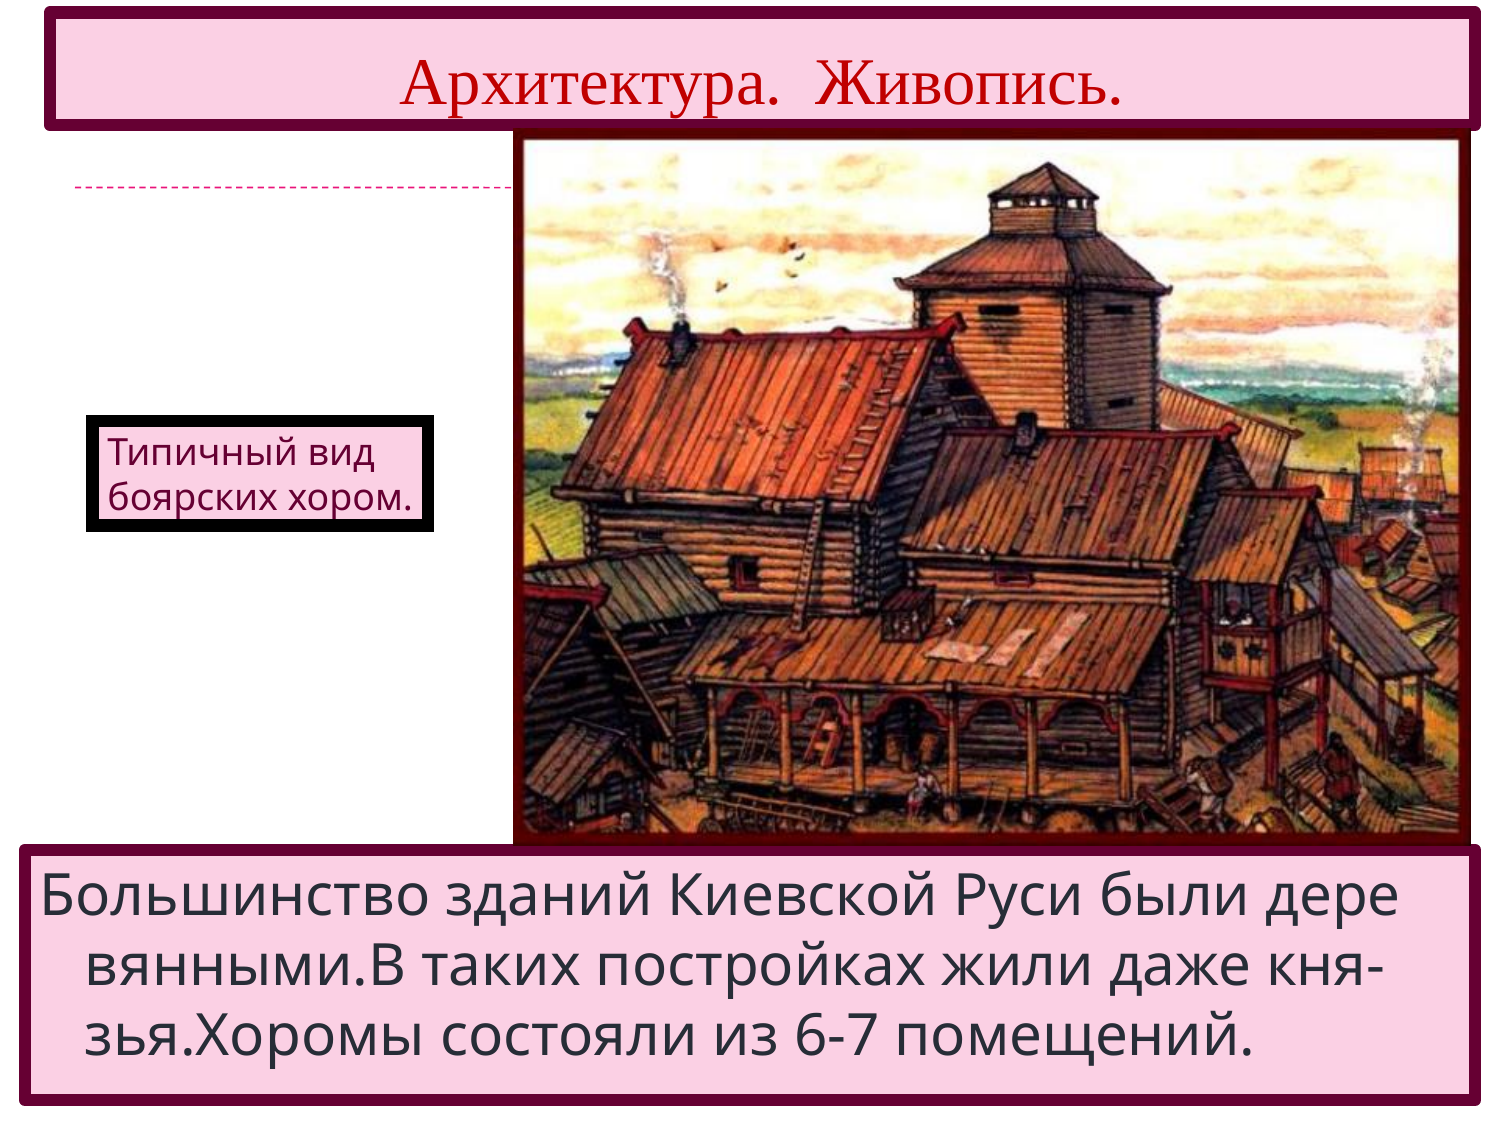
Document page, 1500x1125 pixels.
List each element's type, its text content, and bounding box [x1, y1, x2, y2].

picture [513, 128, 1471, 847]
list Большинство зданий Киевской Руси были дере вянными.В таких постройках жили даже кня-зья.Хоромы состояли из 6-7 помещений. [24, 849, 1475, 1100]
text_box Типичный вид боярских хором. [92, 420, 429, 526]
title Архитектура. Живопись. [50, 12, 1475, 125]
